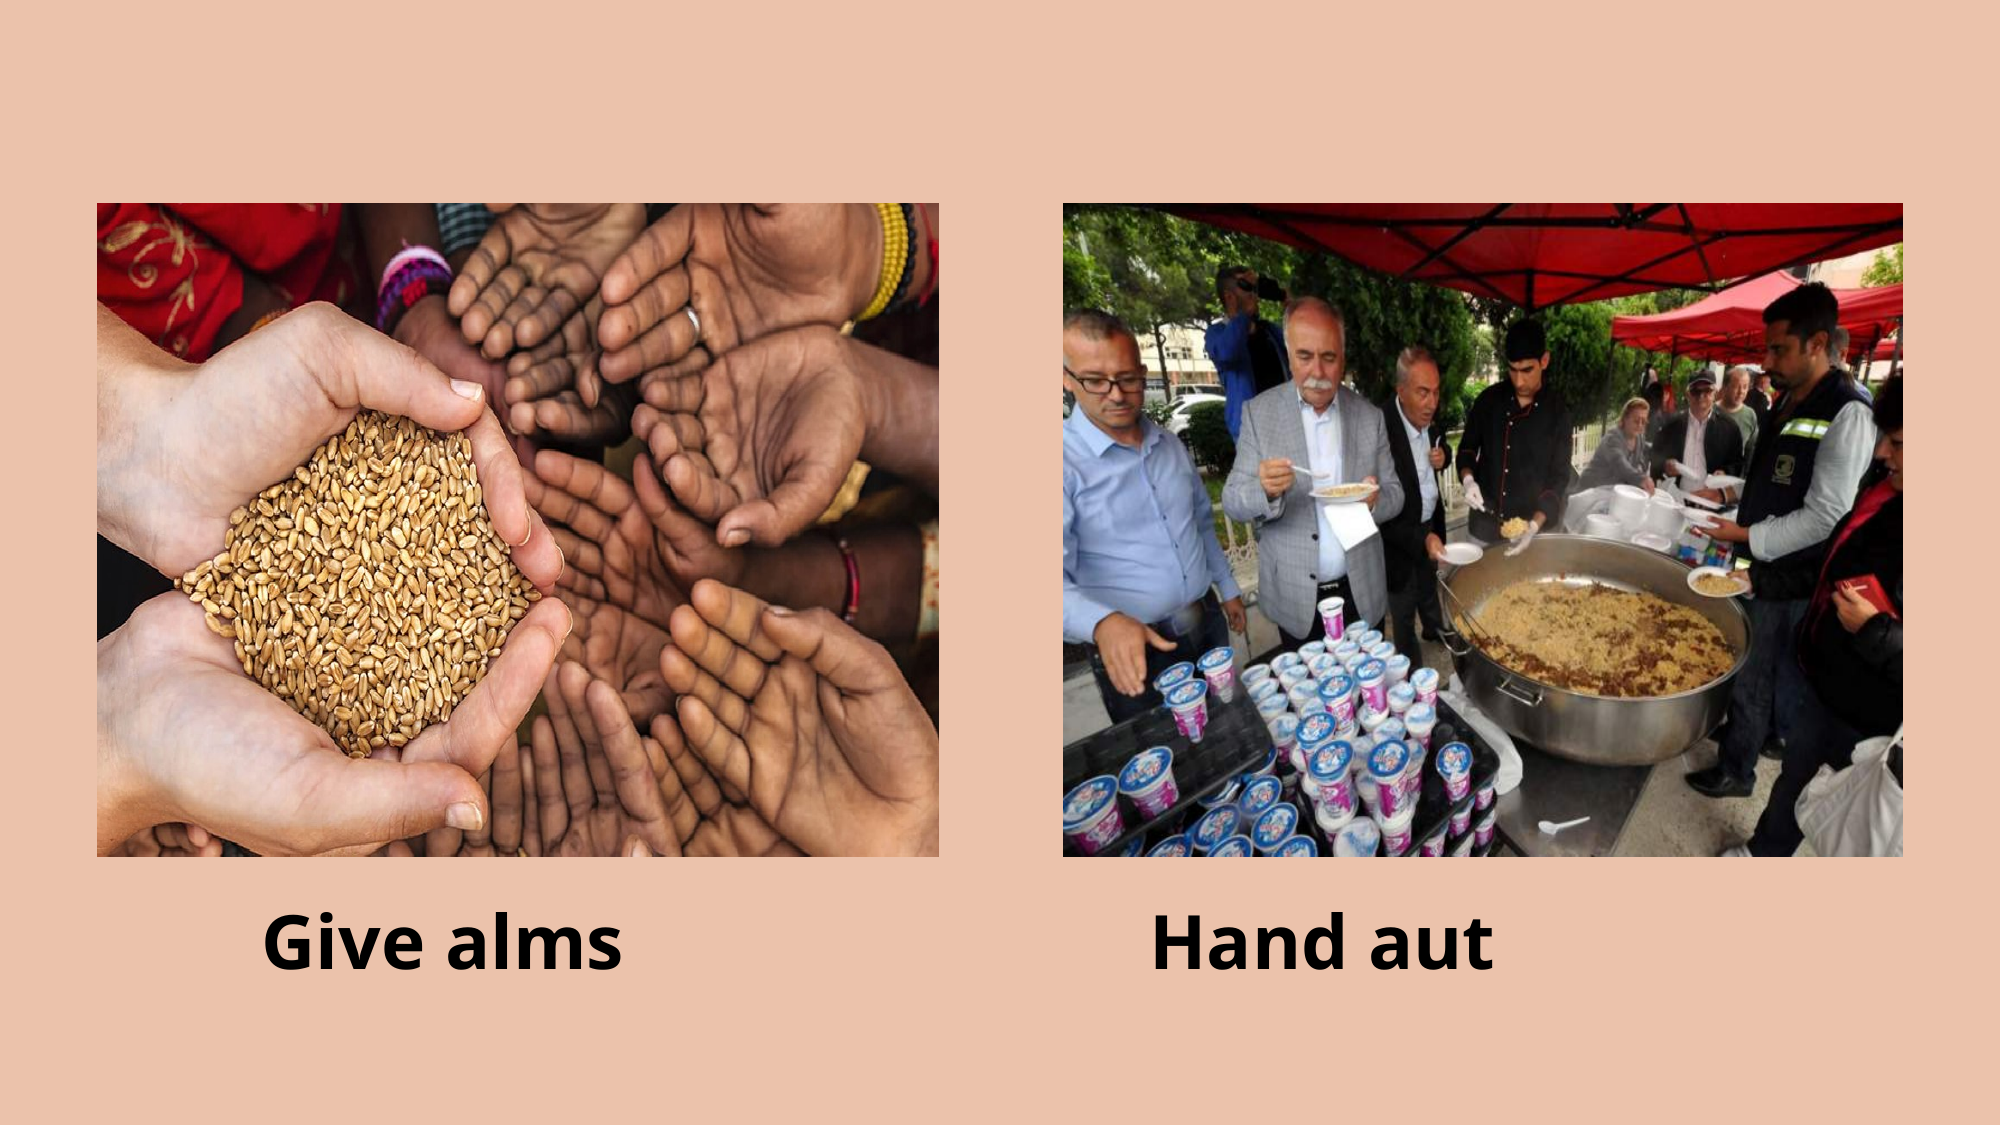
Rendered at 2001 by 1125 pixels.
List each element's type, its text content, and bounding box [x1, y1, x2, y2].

text_box Give alms [246, 887, 1134, 993]
text_box Hand aut [1134, 887, 2000, 993]
picture [1063, 203, 1903, 857]
picture [97, 203, 939, 857]
